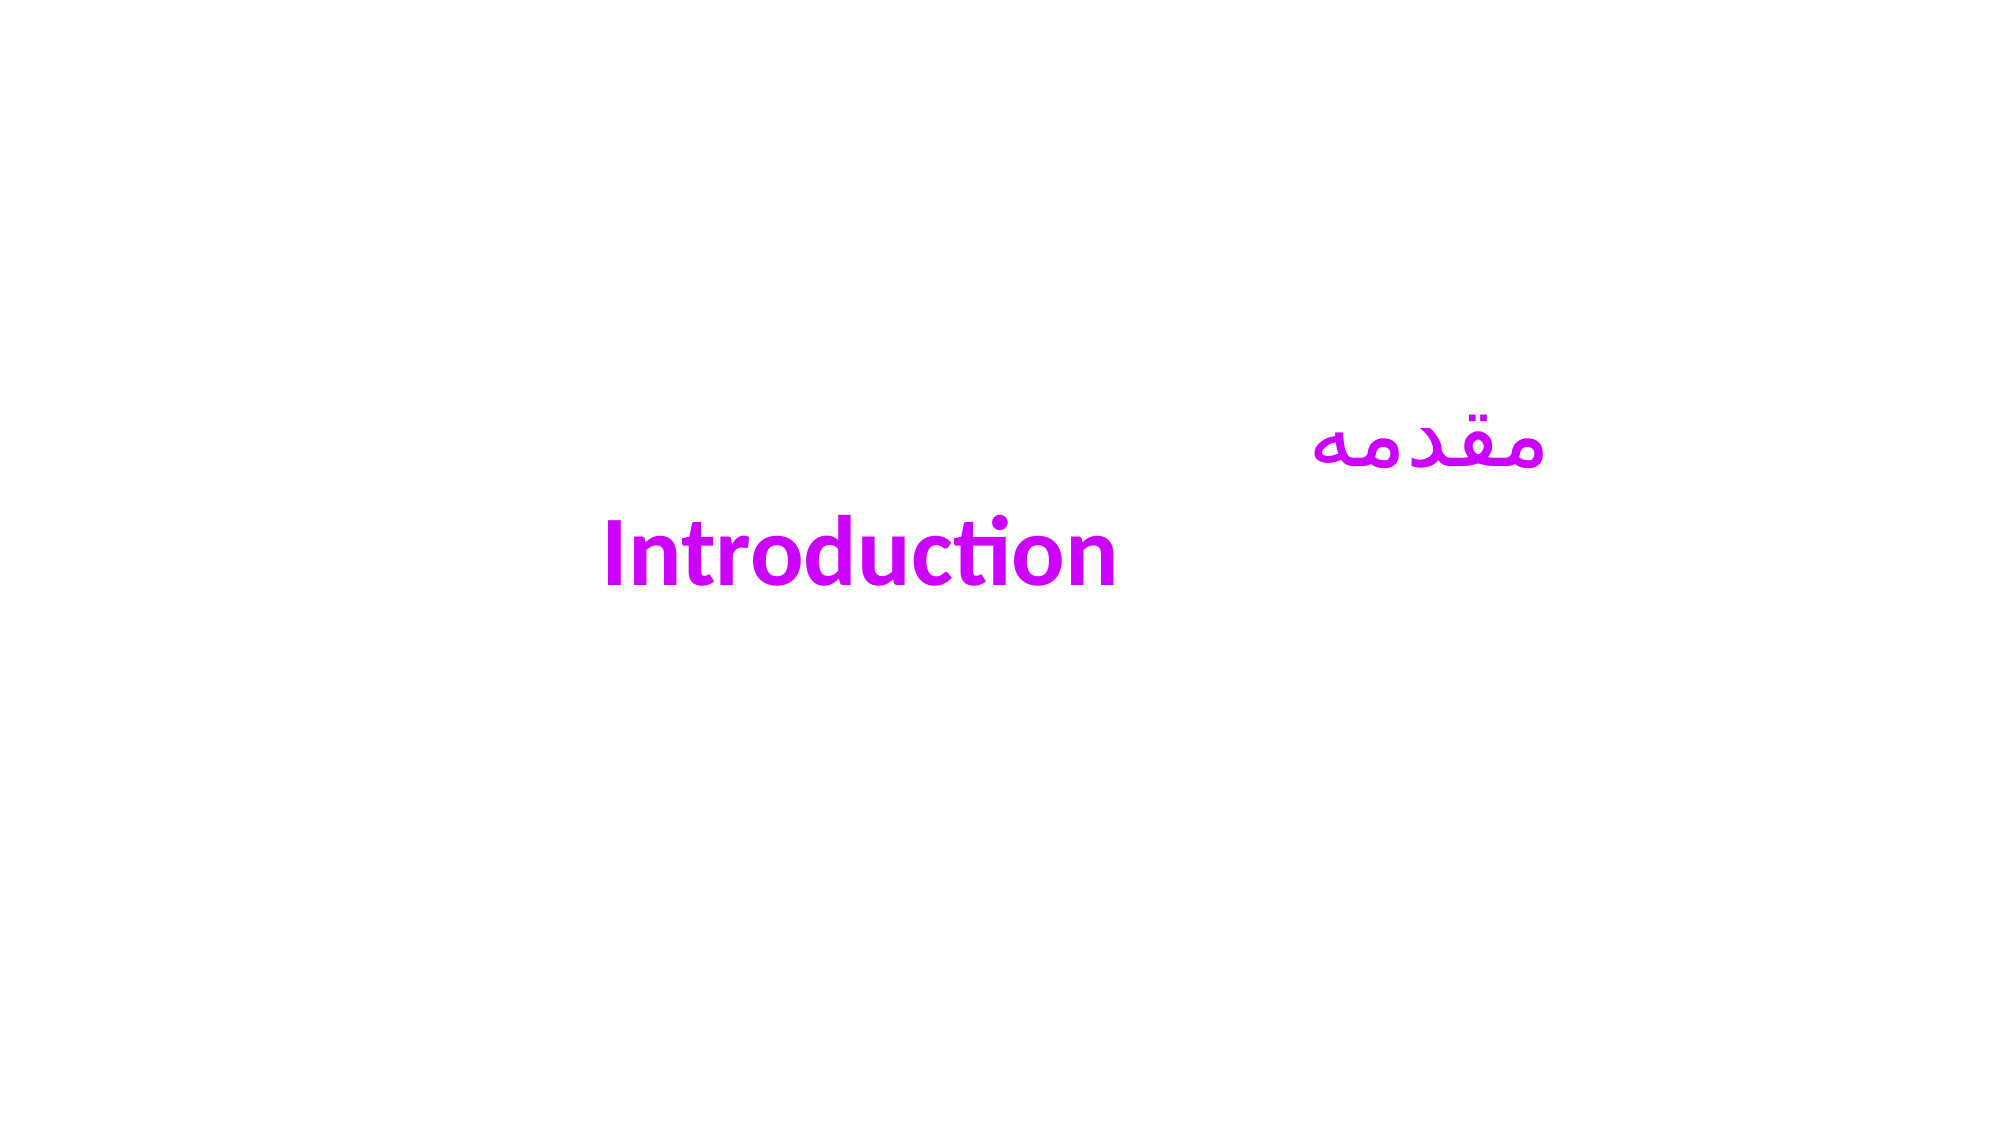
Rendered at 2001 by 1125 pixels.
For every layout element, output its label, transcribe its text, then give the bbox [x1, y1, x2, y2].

text_box مقدمه Introduction [587, 367, 1566, 613]
